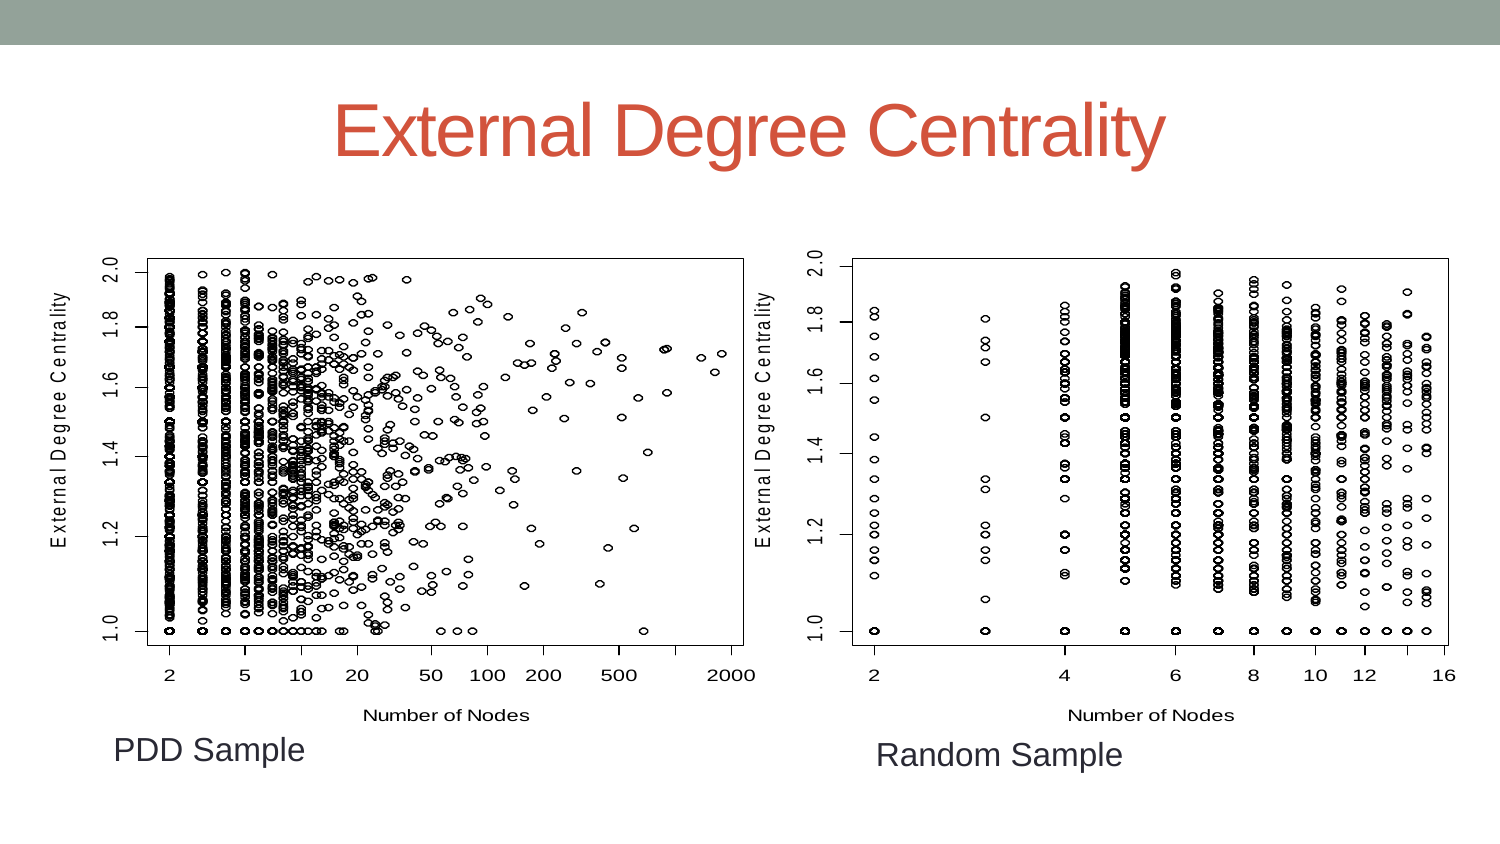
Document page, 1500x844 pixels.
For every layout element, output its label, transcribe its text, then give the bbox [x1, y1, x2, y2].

picture [40, 177, 1500, 746]
text_box Random Sample [862, 754, 1288, 780]
title External Degree Centrality [75, 65, 1425, 174]
text_box PDD Sample [99, 754, 525, 776]
